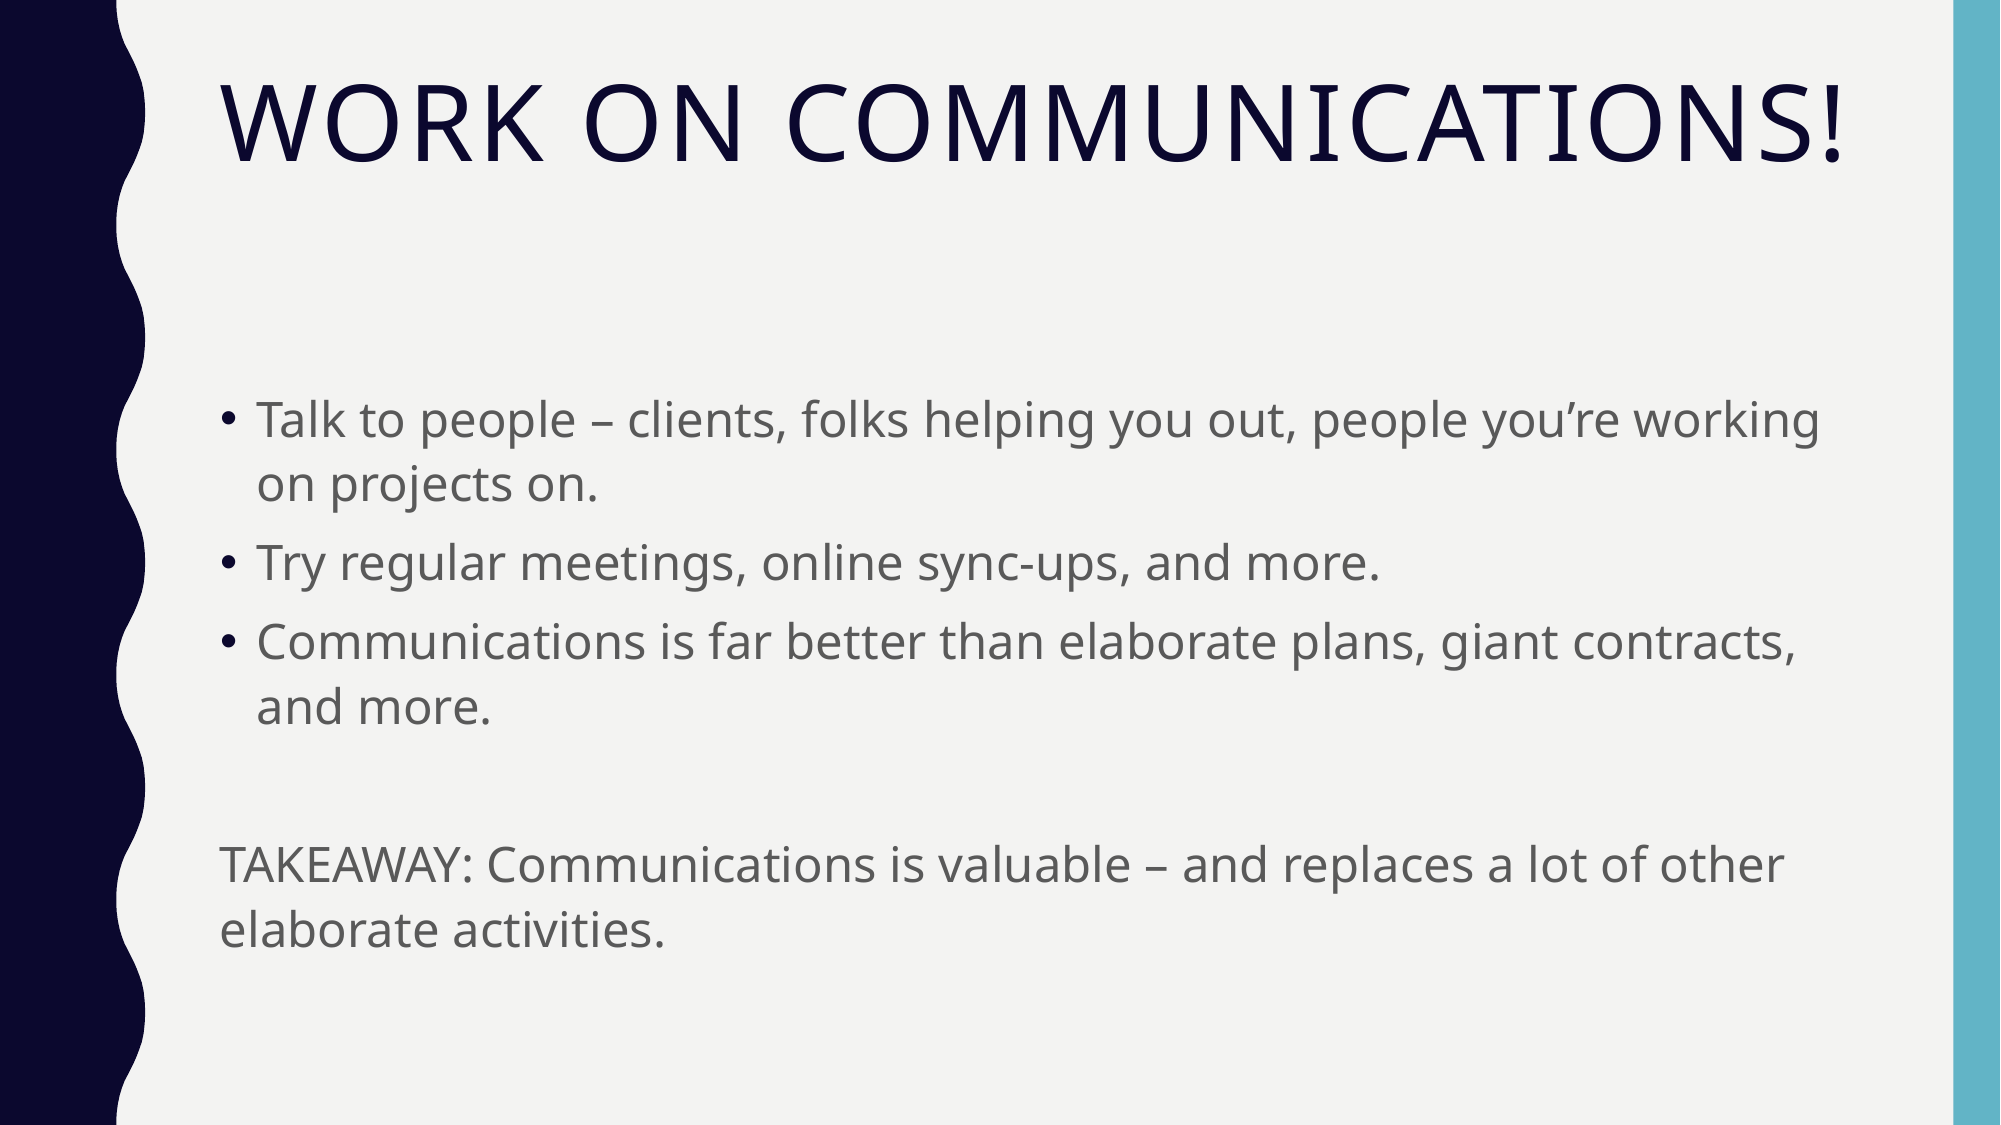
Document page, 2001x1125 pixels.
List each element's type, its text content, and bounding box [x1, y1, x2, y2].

text_box Talk to people – clients, folks helping you out, people you’re working on projects on. Try regular meetings, online sync-ups, and more. Communications is far better than elaborate plans, giant contracts, and more. TAKEAWAY: Communications is valuable – and replaces a lot of other elaborate activities. [205, 374, 1875, 965]
text_box Work on communications! [205, 62, 1875, 308]
